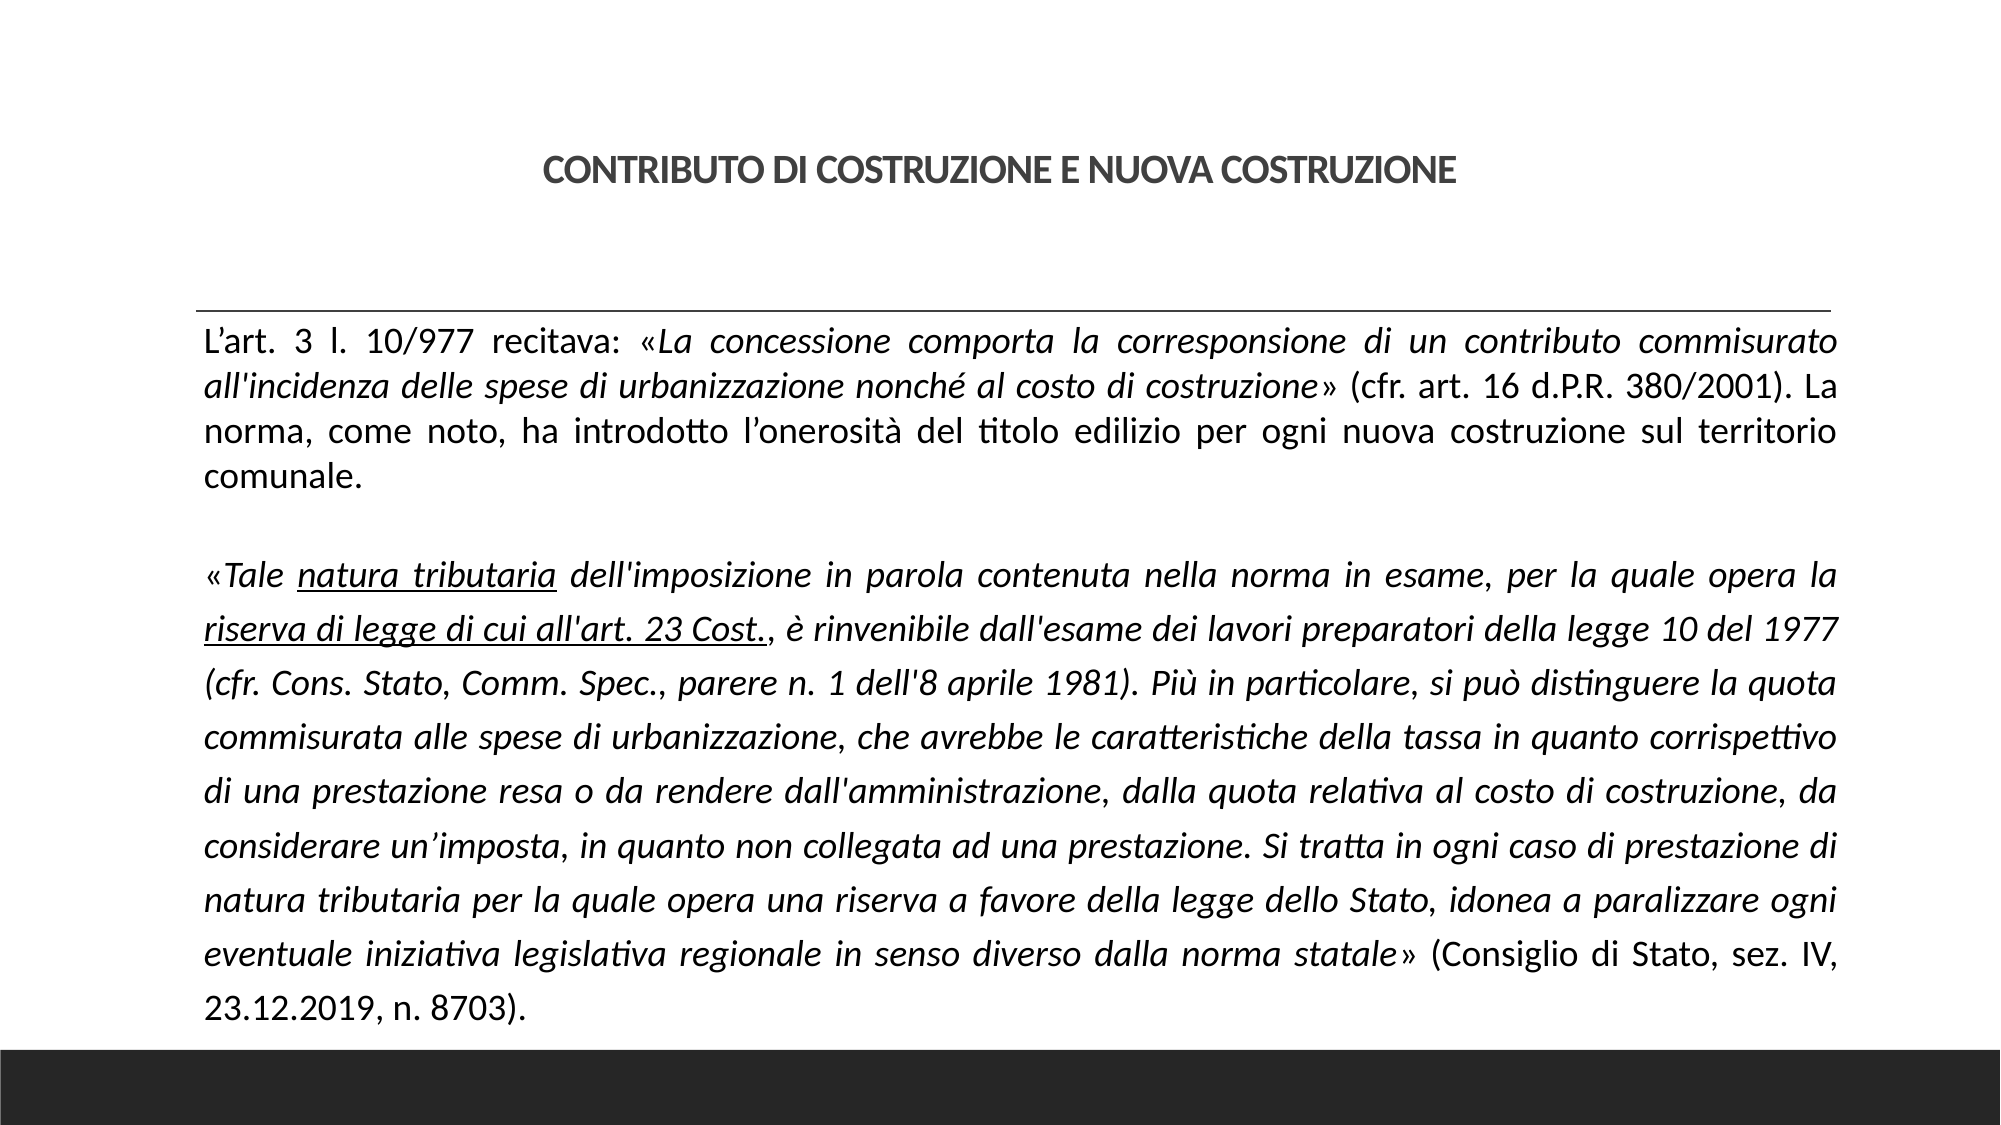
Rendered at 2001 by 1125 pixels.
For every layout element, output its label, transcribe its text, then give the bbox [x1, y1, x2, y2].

title CONTRIBUTO DI COSTRUZIONE E NUOVA COSTRUZIONE [174, 80, 1825, 201]
text_box L’art. 3 l. 10/977 recitava: «La concessione comporta la corresponsione di un contributo commisurato all'incidenza delle spese di urbanizzazione nonché al costo di costruzione» (cfr. art. 16 d.P.R. 380/2001). La norma, come noto, ha introdotto l’onerosità del titolo edilizio per ogni nuova costruzione sul territorio comunale. «Tale natura tributaria dell'imposizione in parola contenuta nella norma in esame, per la quale opera la riserva di legge di cui all'art. 23 Cost., è rinvenibile dall'esame dei lavori preparatori della legge 10 del 1977 (cfr. Cons. Stato, Comm. Spec., parere n. 1 dell'8 aprile 1981). Più in particolare, si può distinguere la quota commisurata alle spese di urbanizzazione, che avrebbe le caratteristiche della tassa in quanto corrispettivo di una prestazione resa o da rendere dall'amministrazione, dalla quota relativa al costo di costruzione, da considerare un’imposta, in quanto non collegata ad una prestazione. Si tratta in ogni caso di prestazione di natura tributaria per la quale opera una riserva a favore della legge dello Stato, idonea a paralizzare ogni eventuale iniziativa legislativa regionale in senso diverso dalla norma statale» (Consiglio di Stato, sez. IV, 23.12.2019, n. 8703). [189, 308, 1854, 1125]
